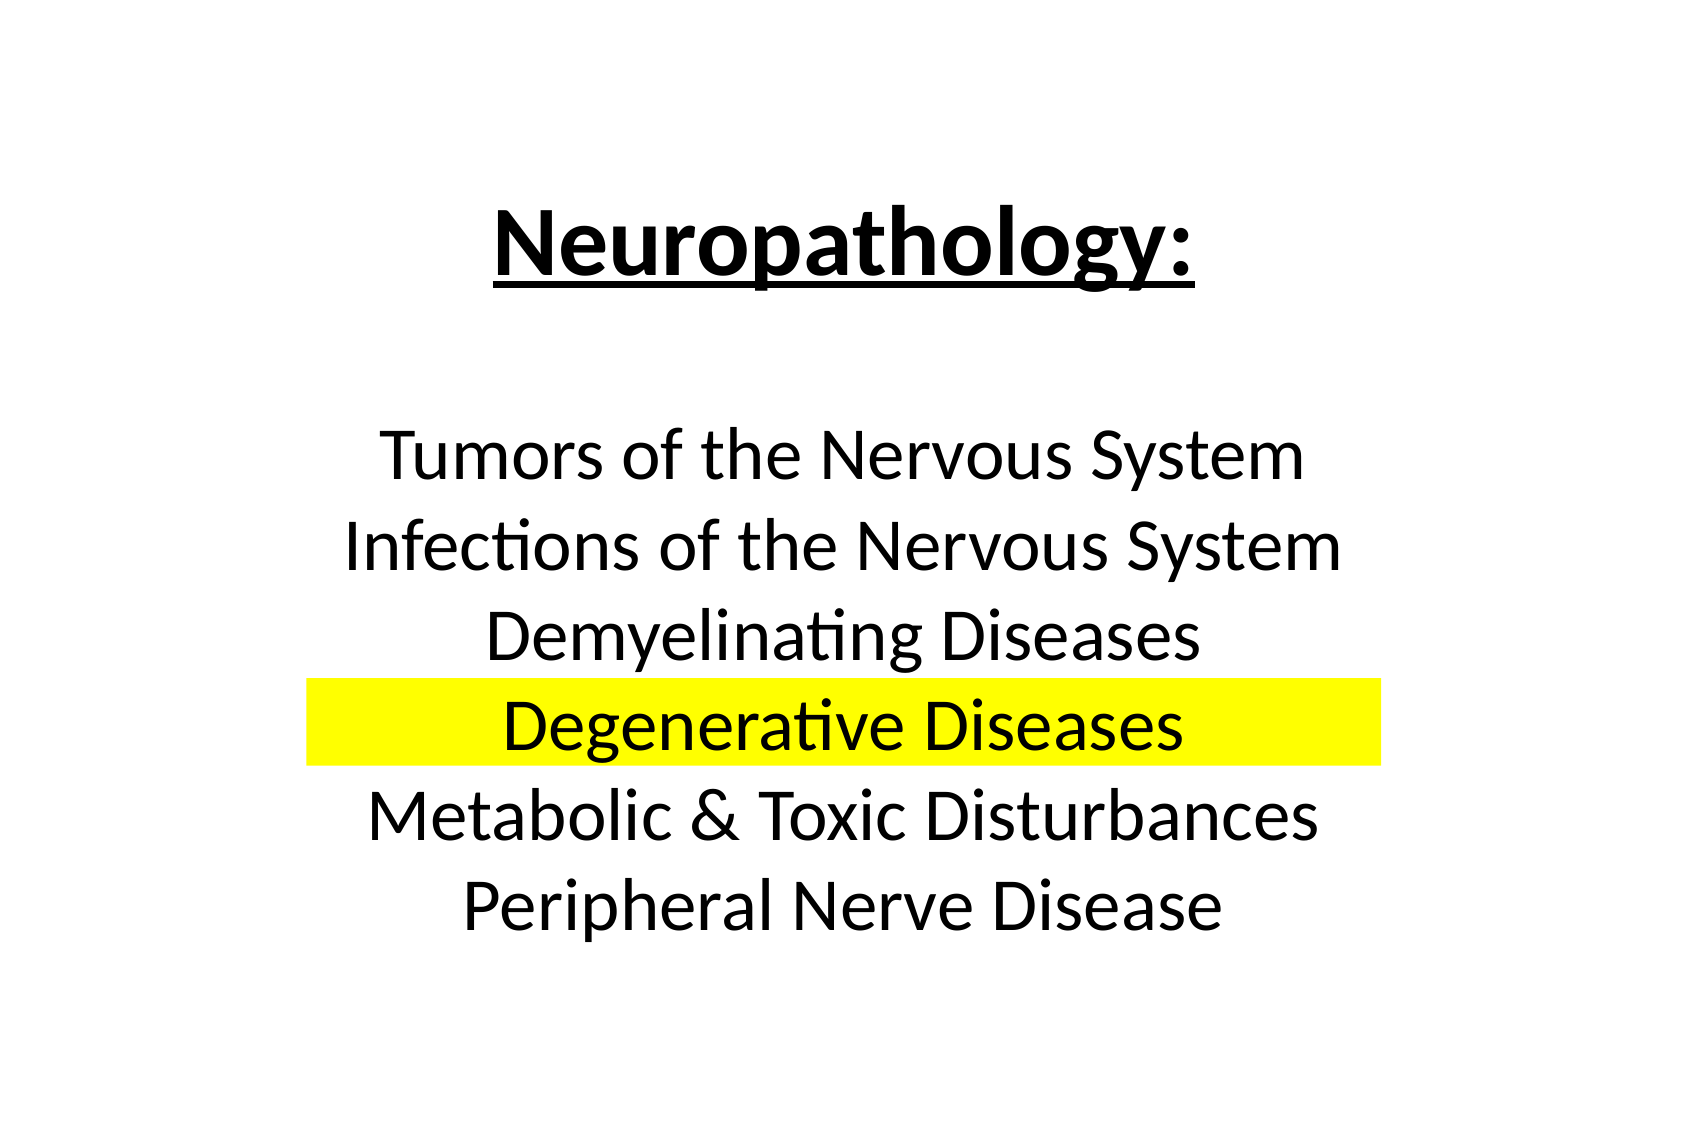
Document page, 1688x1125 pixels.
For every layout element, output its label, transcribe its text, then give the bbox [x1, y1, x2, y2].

title Neuropathology: Tumors of the Nervous System Infections of the Nervous System Demyelinating Diseases Degenerative Diseases Metabolic & Toxic Disturbances Peripheral Nerve Disease [84, 45, 1604, 1075]
